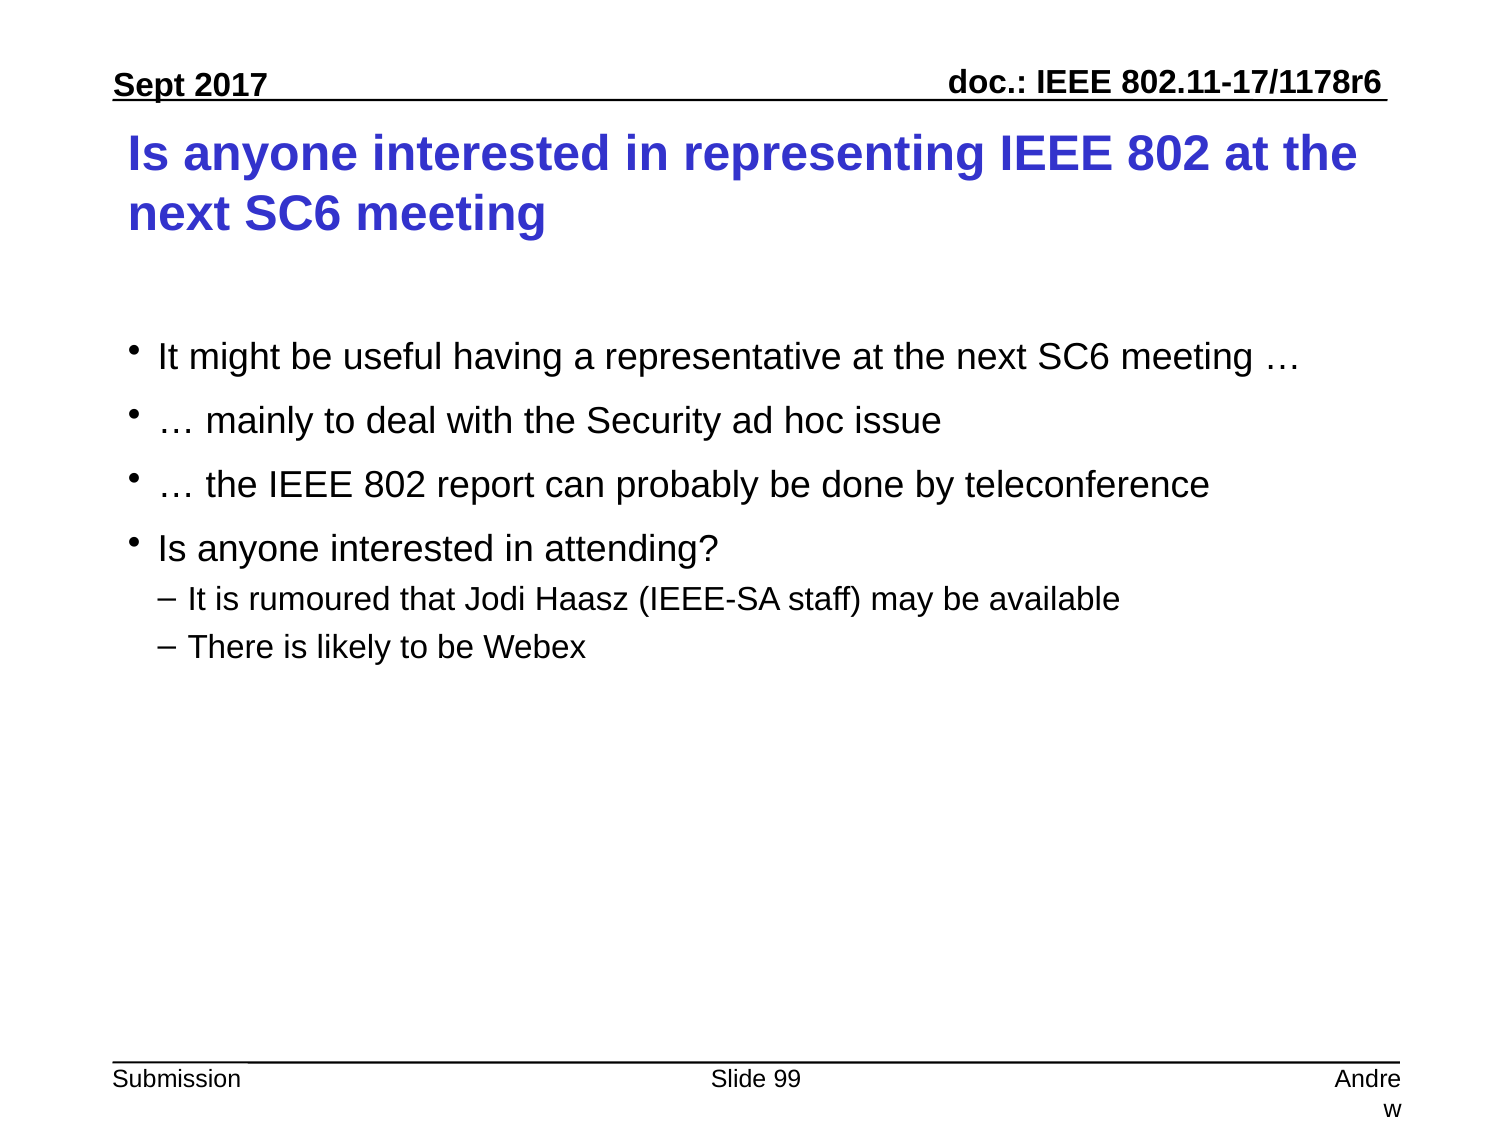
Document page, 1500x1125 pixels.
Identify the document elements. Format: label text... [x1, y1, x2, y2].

list It might be useful having a representative at the next SC6 meeting … … mainly to deal with the Security ad hoc issue … the IEEE 802 report can probably be done by teleconference Is anyone interested in attending? It is rumoured that Jodi Haasz (IEEE-SA staff) may be available There is likely to be Webex [112, 324, 1388, 1000]
title Is anyone interested in representing IEEE 802 at the next SC6 meeting [112, 112, 1388, 288]
slide_number Slide 99 [709, 1061, 803, 1093]
footer Andrew Myles, Cisco [1320, 1061, 1402, 1093]
